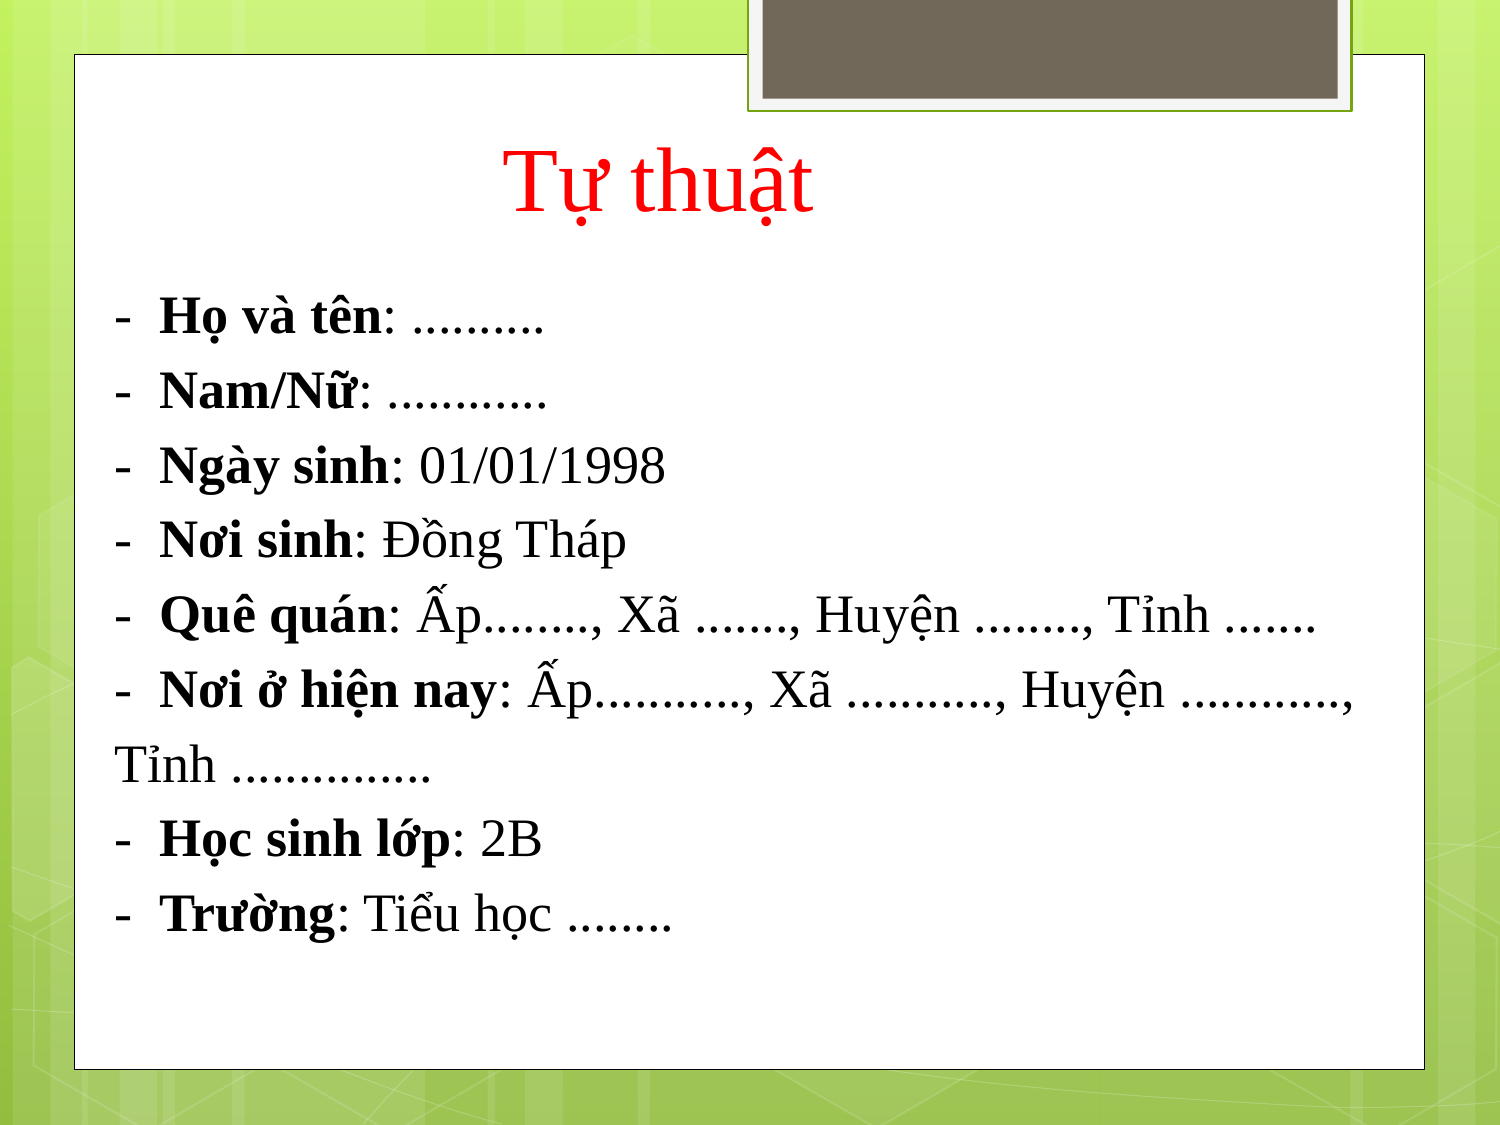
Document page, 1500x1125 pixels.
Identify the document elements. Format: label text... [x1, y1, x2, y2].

text_box Tự thuật [487, 112, 1000, 238]
text_box - Họ và tên: .......... - Nam/Nữ: ............ - Ngày sinh: 01/01/1998 - Nơi sinh: Đồng Tháp - Quê quán: Ấp........, Xã ......., Huyện ........, Tỉnh ....... - Nơi ở hiện nay: Ấp..........., Xã ..........., Huyện ............, Tỉnh ............... - Học sinh lớp: 2B - Trường: Tiểu học ........ [99, 262, 1438, 1015]
